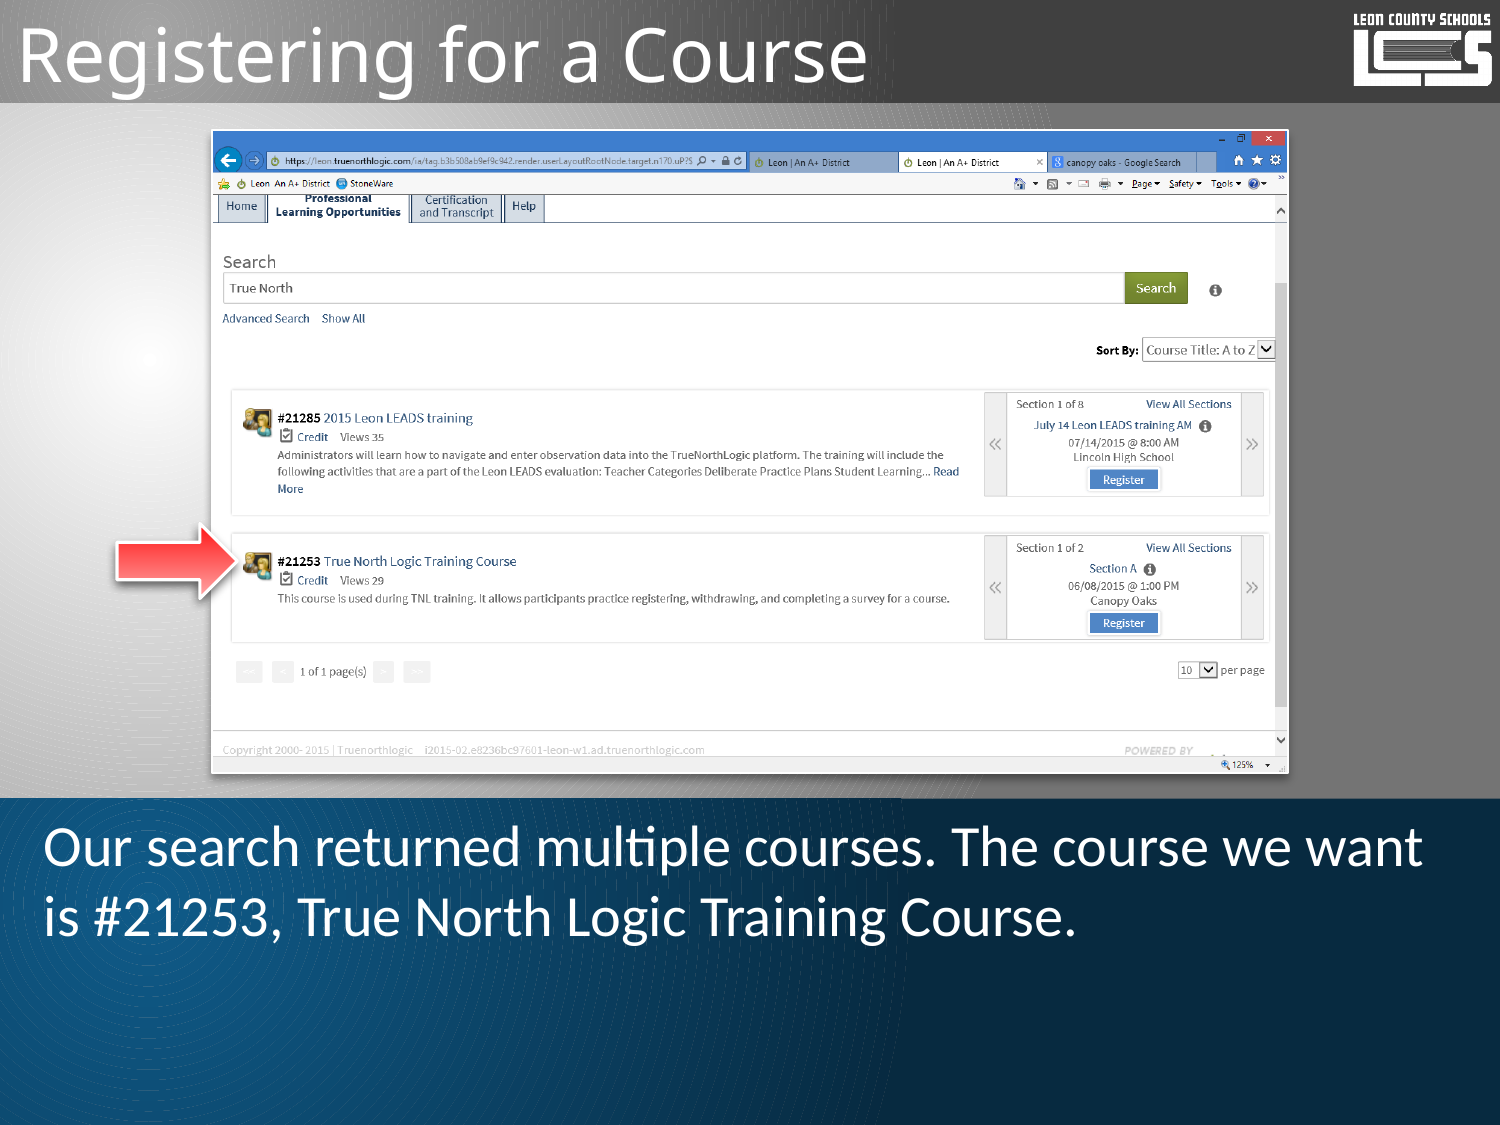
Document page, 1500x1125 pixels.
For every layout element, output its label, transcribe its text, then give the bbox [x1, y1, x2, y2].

text_box [116, 523, 207, 599]
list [212, 131, 1288, 773]
picture [1471, 12, 1494, 87]
title Registering for a Course [1, 1, 1471, 104]
list Our search returned multiple courses. The course we want is #21253, True North Logic Training Course. [29, 800, 1471, 1099]
